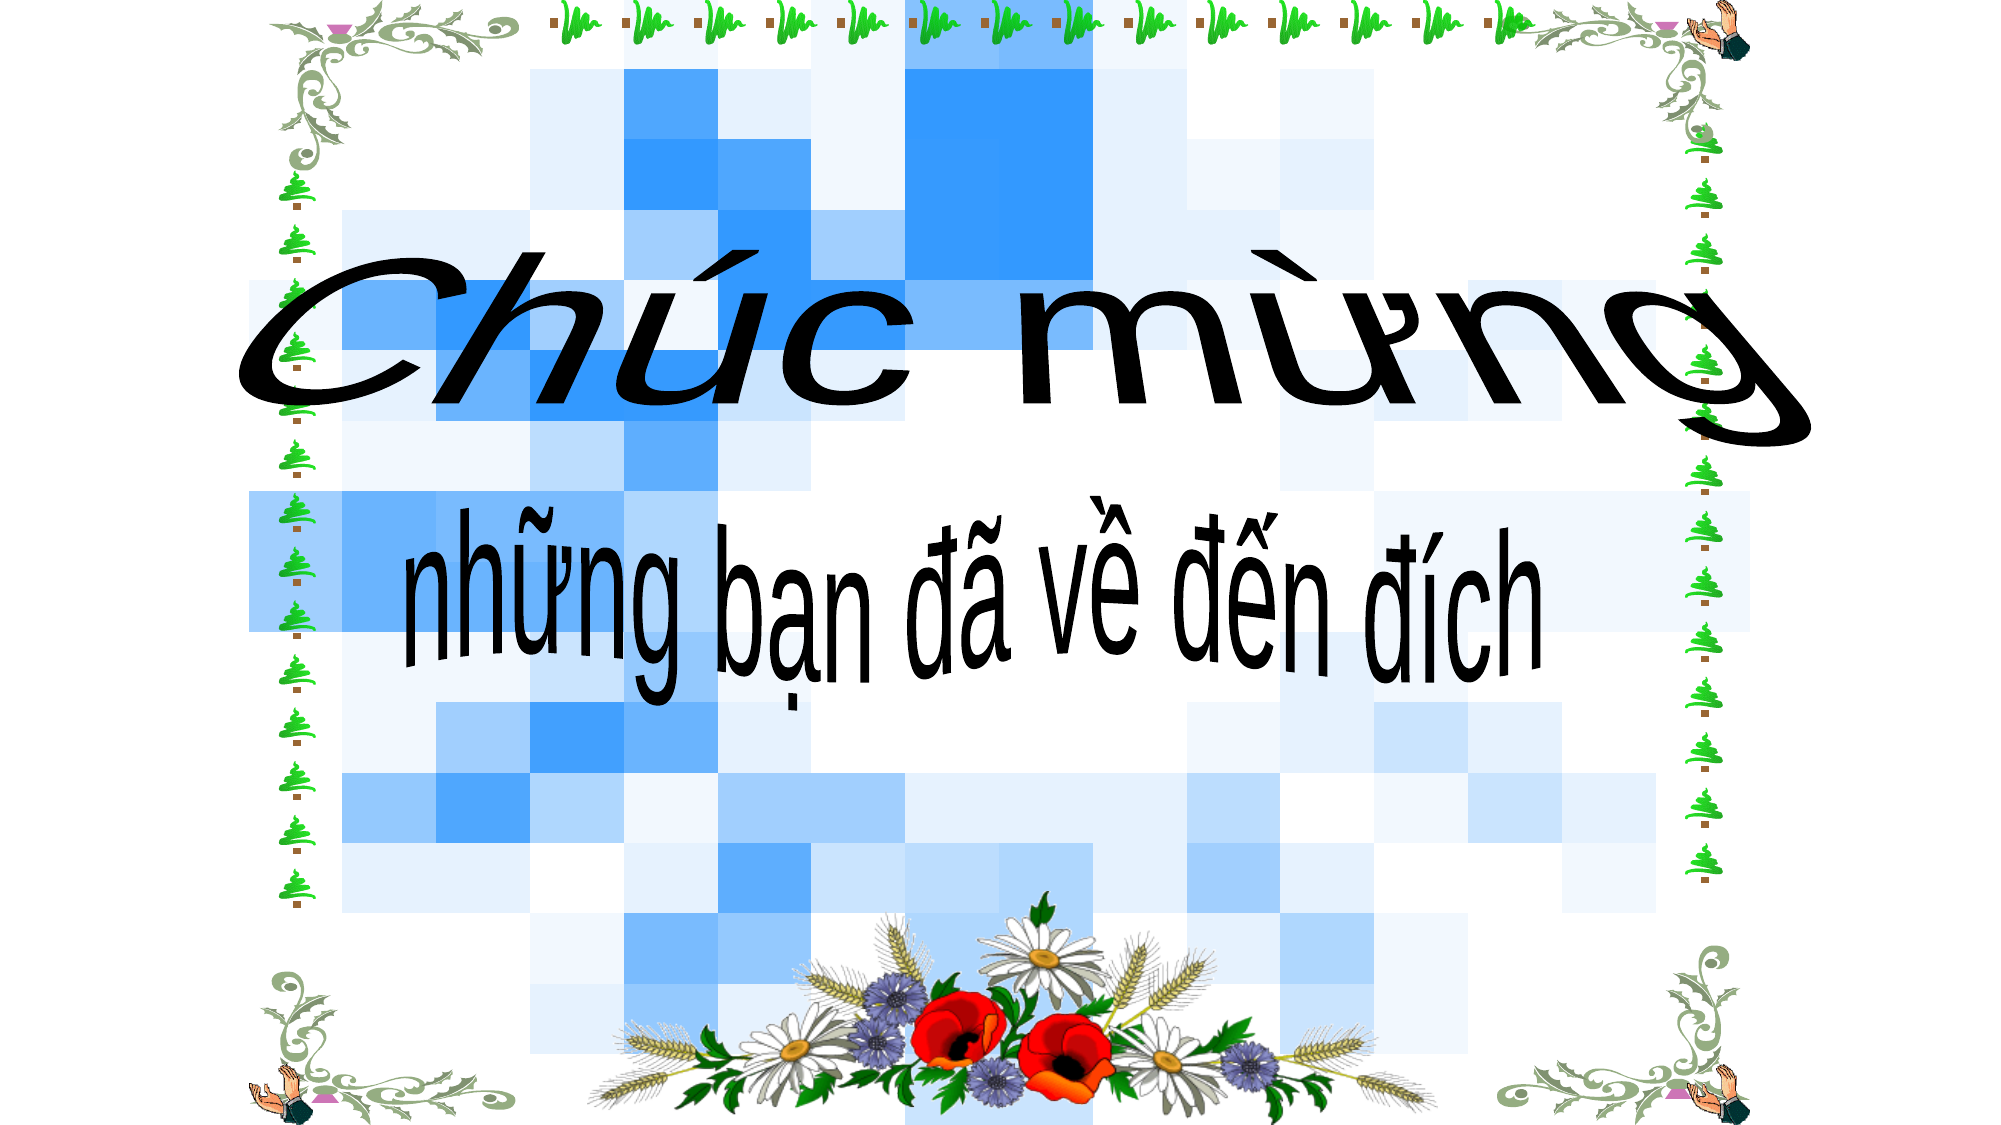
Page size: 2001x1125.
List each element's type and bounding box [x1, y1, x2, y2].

picture [249, 725, 1750, 1125]
picture [249, 0, 1750, 249]
text_box [162, 249, 1838, 725]
